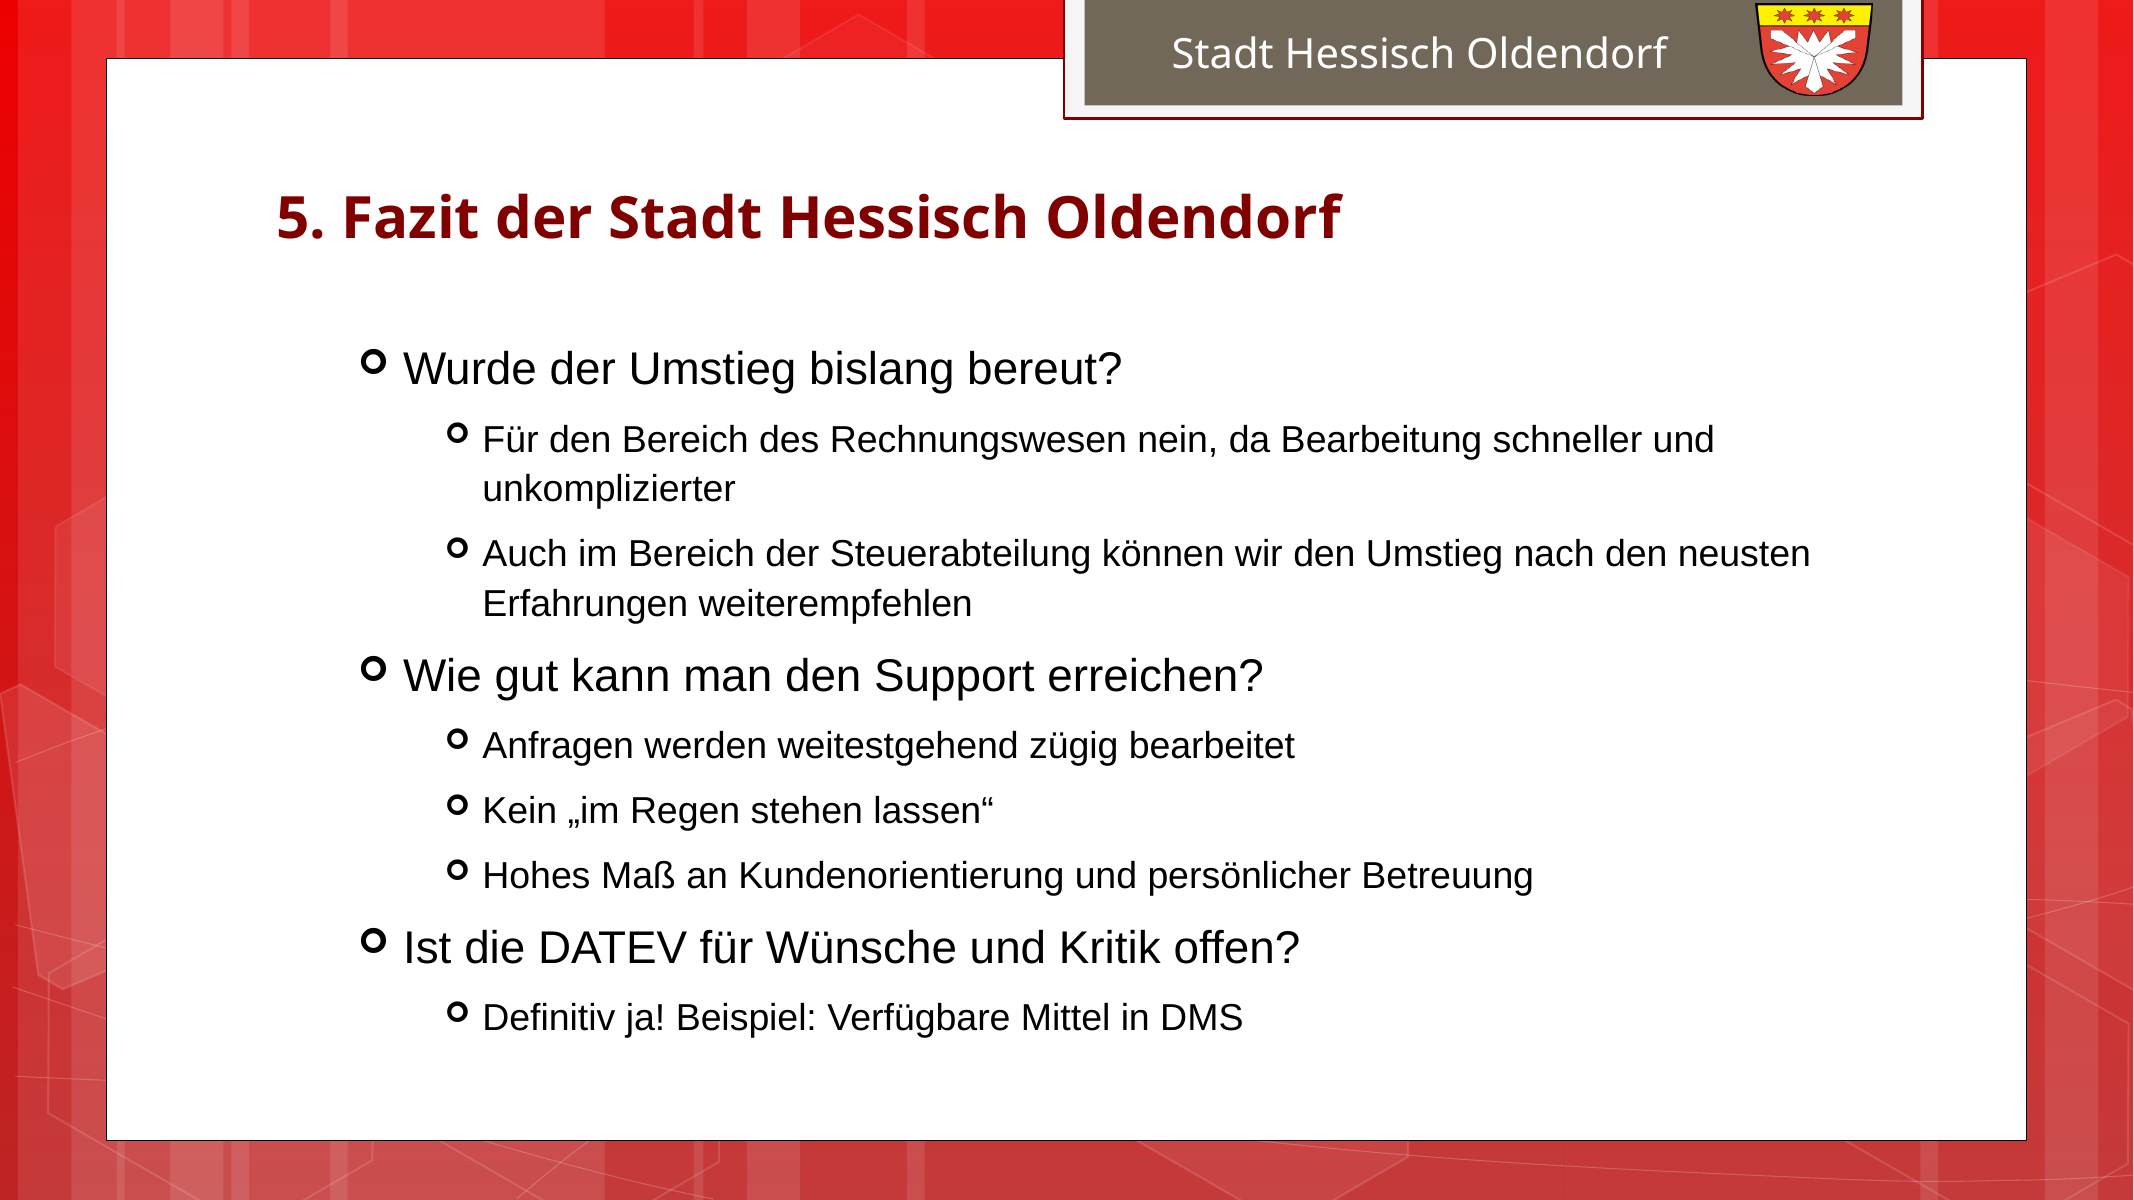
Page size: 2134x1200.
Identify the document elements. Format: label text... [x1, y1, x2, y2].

list [243, 297, 1957, 1054]
text_box Wurde der Umstieg bislang bereut? Für den Bereich des Rechnungswesen nein, da Bearbeitung schneller und unkomplizierter Auch im Bereich der Steuerabteilung können wir den Umstieg nach den neusten Erfahrungen weiterempfehlen Wie gut kann man den Support erreichen? Anfragen werden weitestgehend zügig bearbeitet Kein „im Regen stehen lassen“ Hohes Maß an Kundenorientierung und persönlicher Betreuung Ist die DATEV für Wünsche und Kritik offen? Definitiv ja! Beispiel: Verfügbare Mittel in DMS [279, 324, 1993, 1081]
picture [1755, 3, 1874, 97]
text_box Stadt Hessisch Oldendorf [1099, 19, 1740, 85]
title 5. Fazit der Stadt Hessisch Oldendorf [243, 179, 1974, 260]
